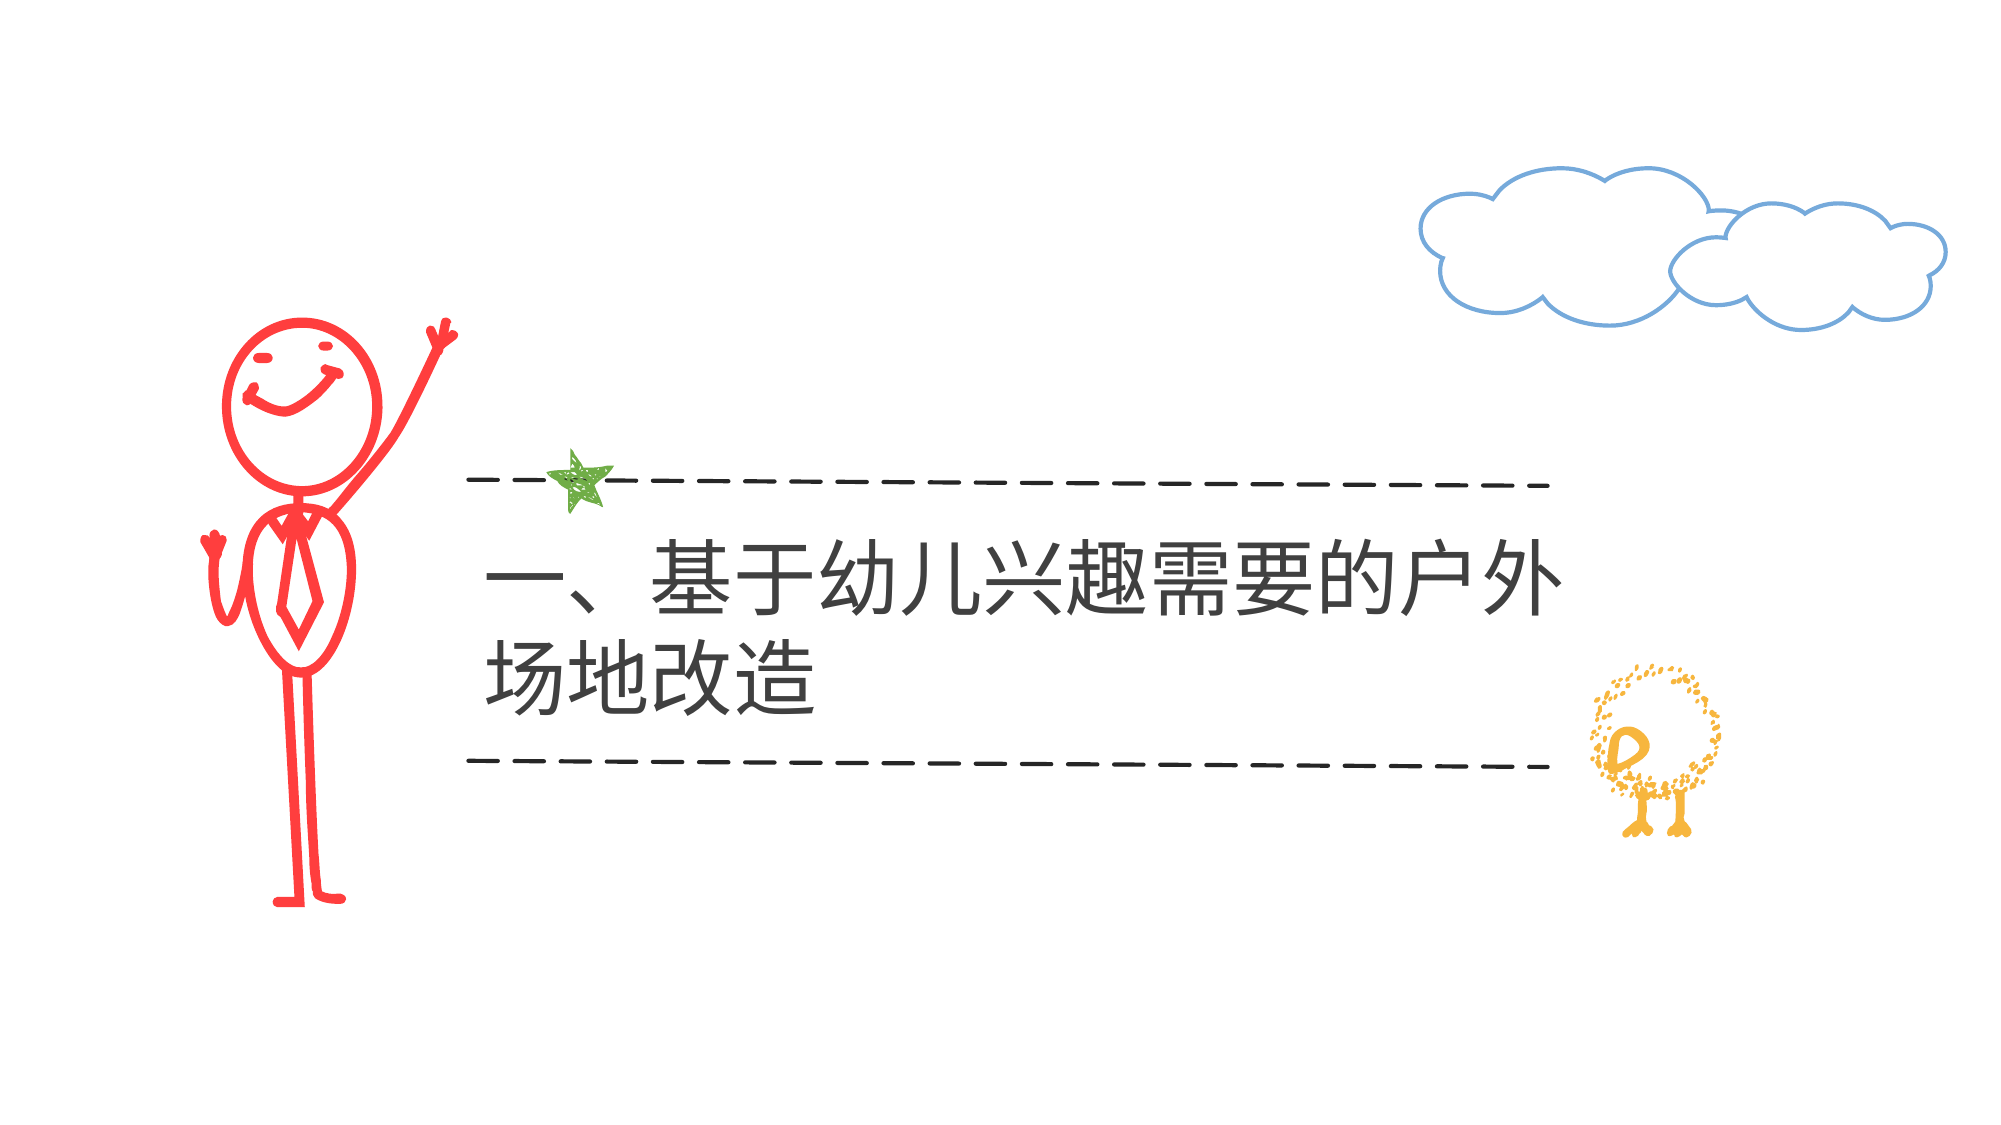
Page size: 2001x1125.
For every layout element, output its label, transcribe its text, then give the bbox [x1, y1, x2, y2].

text_box 一、基于幼儿兴趣需要的户外场地改造 [468, 518, 1587, 734]
text_box [467, 478, 555, 482]
text_box [467, 759, 1549, 768]
text_box [546, 448, 615, 514]
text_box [200, 317, 459, 908]
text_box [1420, 168, 1946, 330]
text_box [1588, 662, 1722, 841]
text_box [601, 479, 1549, 487]
